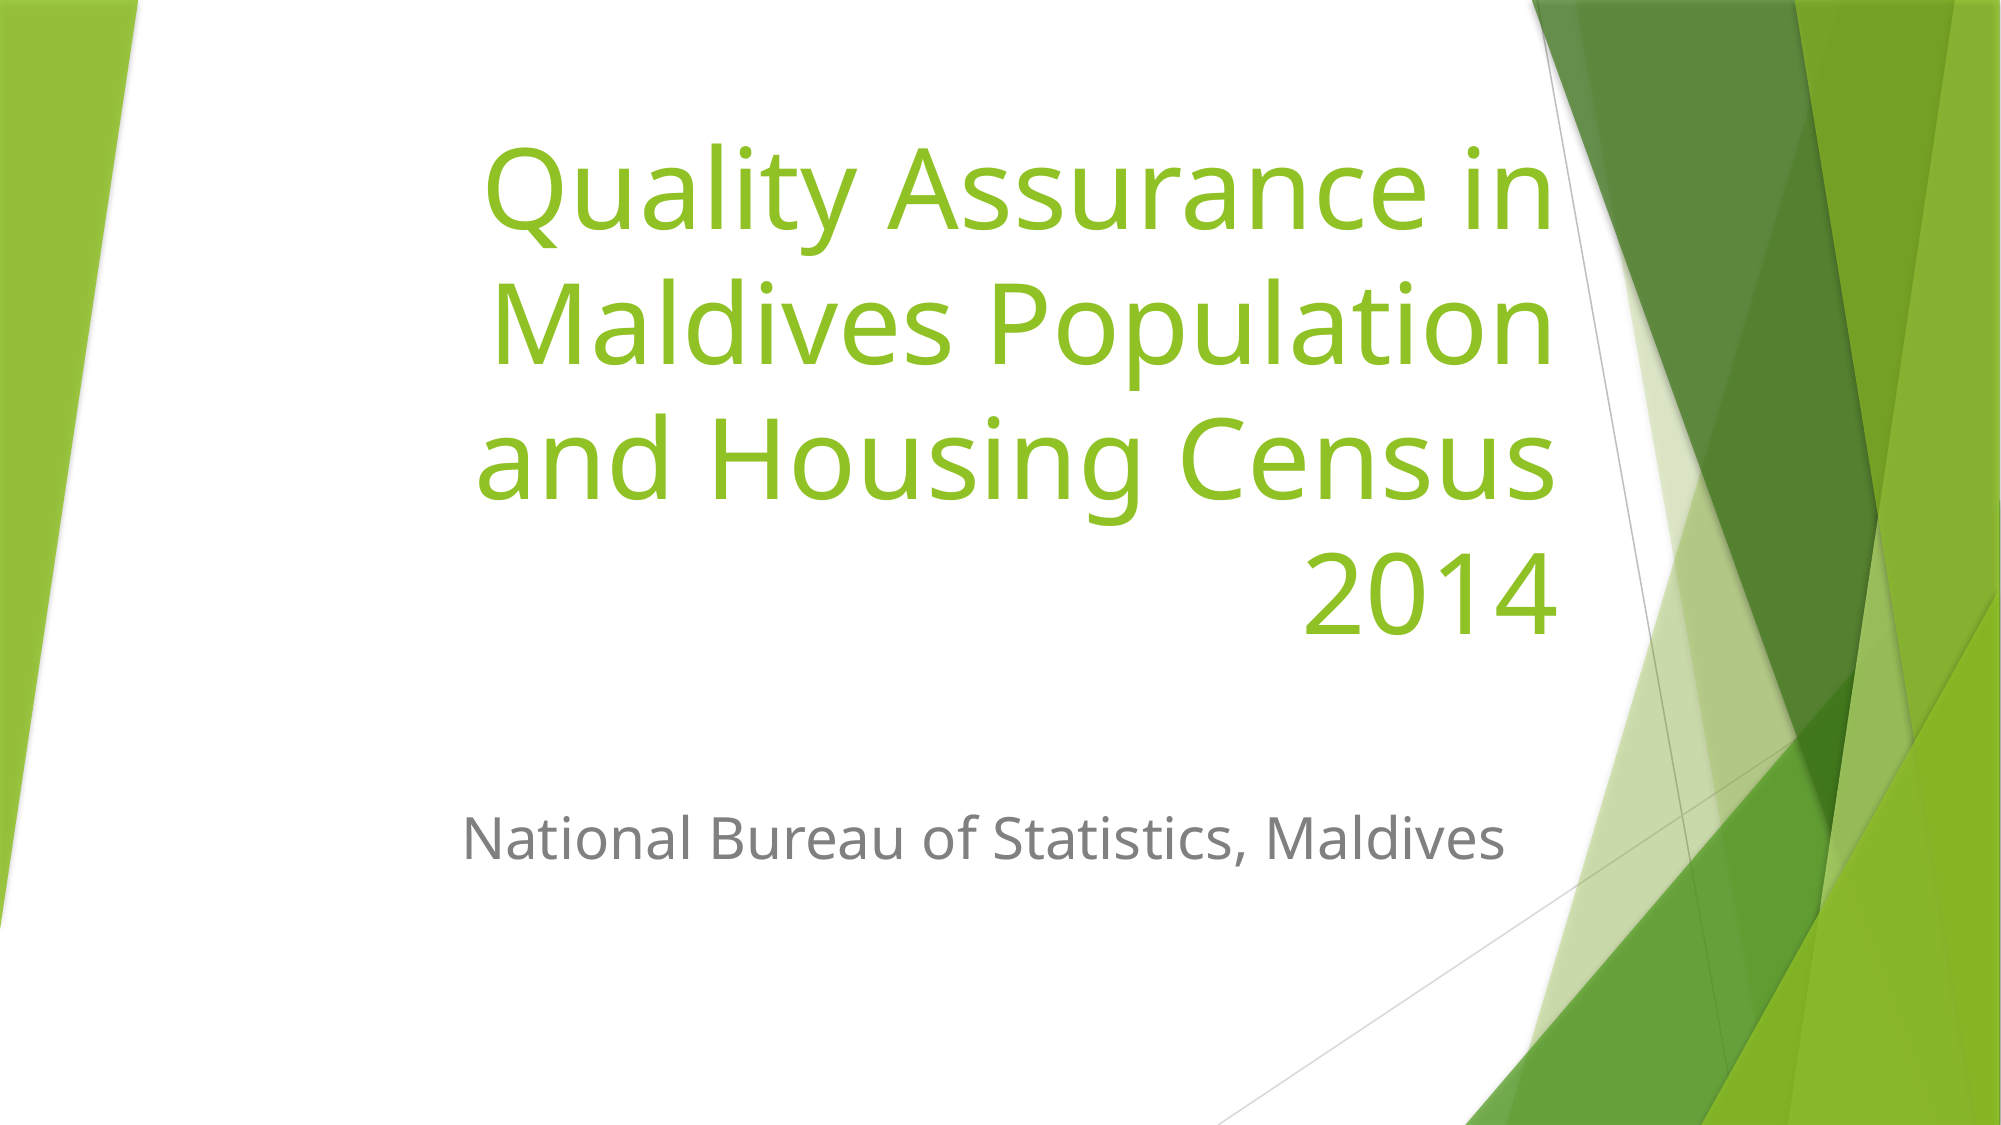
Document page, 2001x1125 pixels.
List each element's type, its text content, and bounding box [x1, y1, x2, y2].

title Quality Assurance in Maldives Population and Housing Census 2014 [247, 200, 1574, 665]
subtitle National Bureau of Statistics, Maldives [247, 793, 1522, 974]
